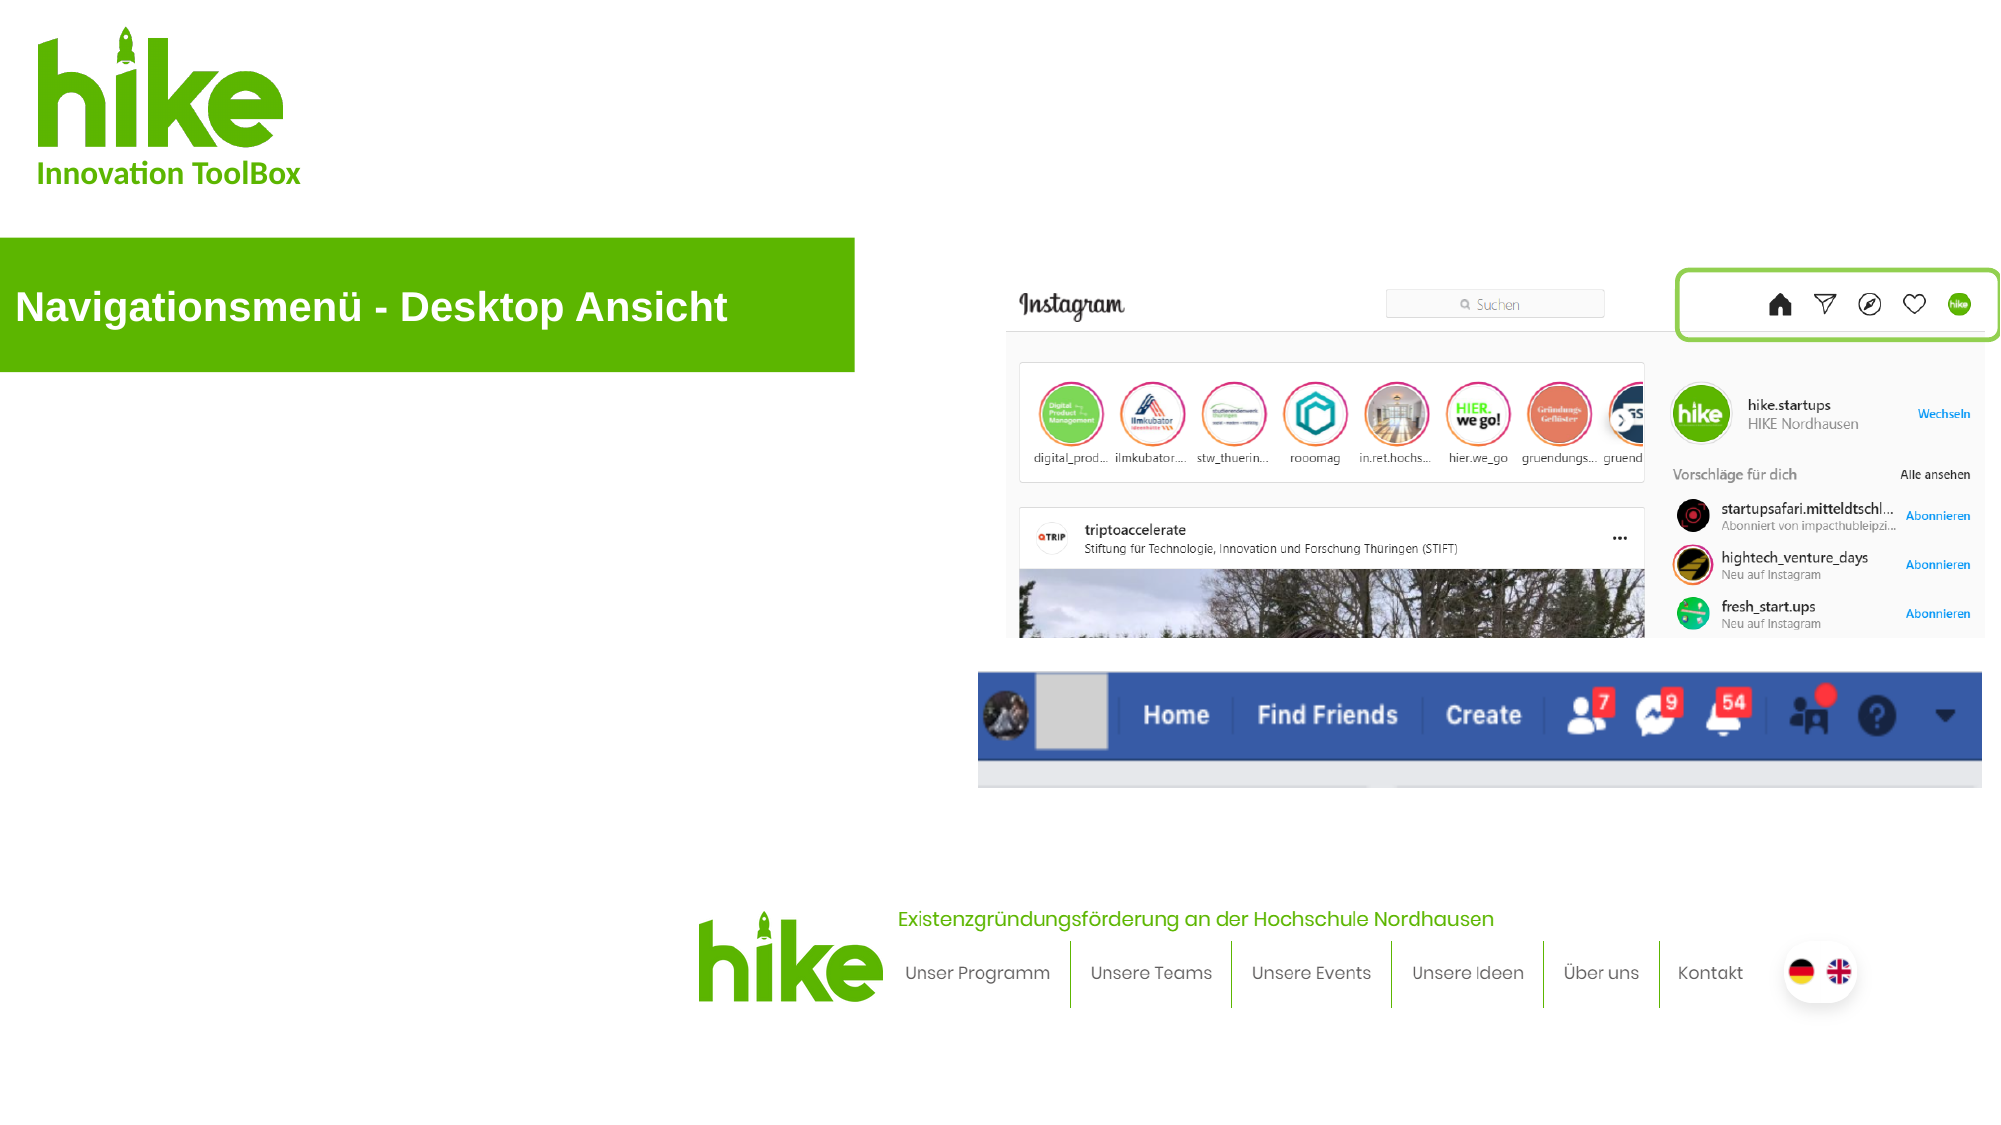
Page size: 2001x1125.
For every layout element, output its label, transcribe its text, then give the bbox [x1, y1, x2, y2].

picture [673, 864, 1910, 1026]
text_box Innovation ToolBox [21, 143, 353, 199]
text_box Navigationsmenü - Desktop Ansicht [0, 237, 855, 373]
picture [978, 670, 1983, 789]
picture [1006, 276, 1985, 639]
picture [38, 0, 284, 153]
text_box [1679, 269, 2000, 340]
